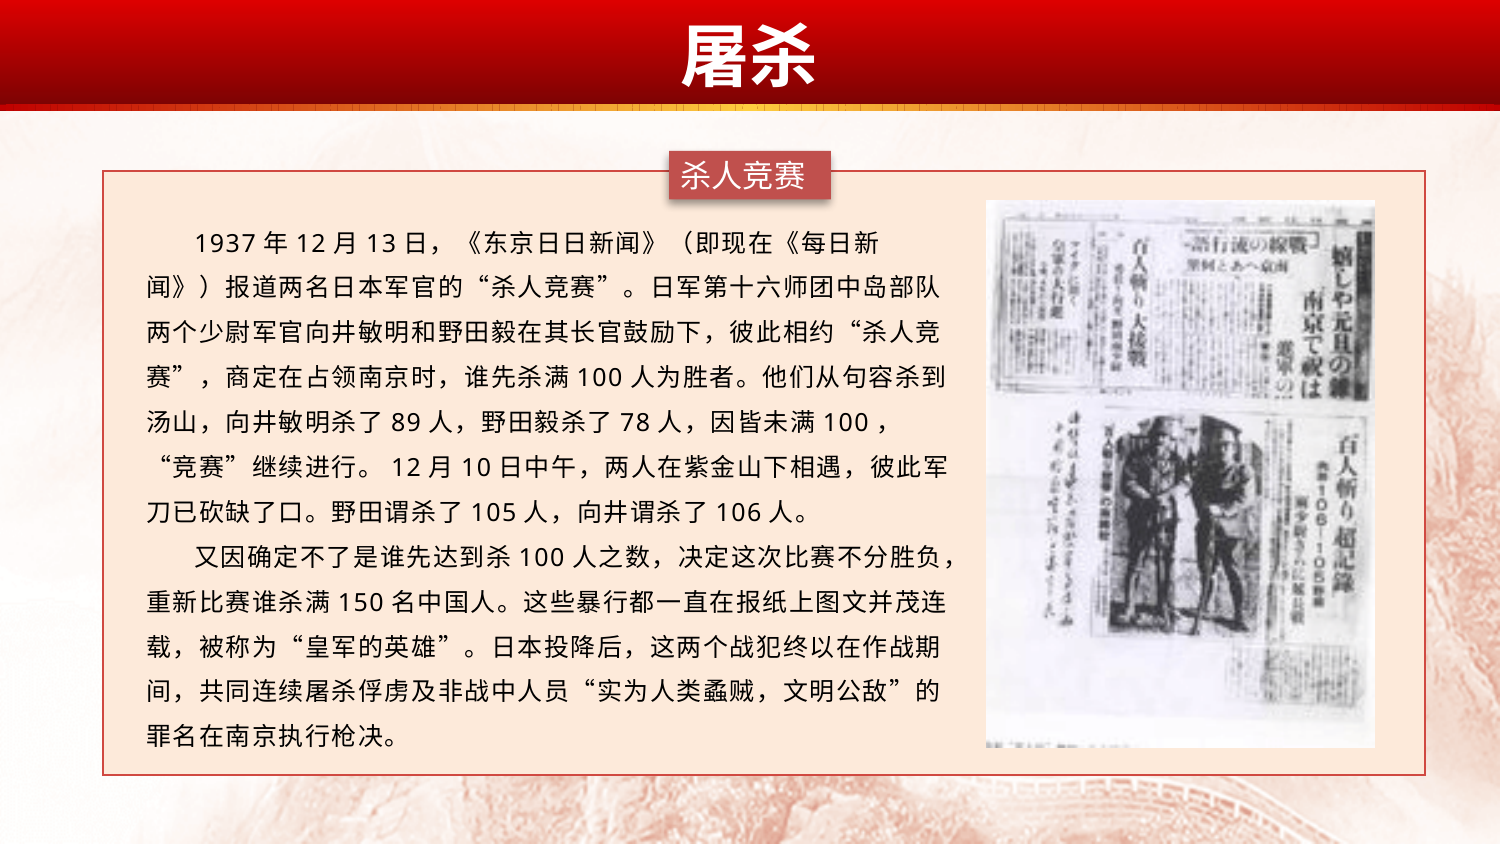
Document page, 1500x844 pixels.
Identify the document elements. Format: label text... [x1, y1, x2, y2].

text_box 屠杀 [669, 6, 830, 101]
text_box 1937年12月13日，《东京日日新闻》（即现在《每日新闻》）报道两名日本军官的“杀人竞赛”。日军第十六师团中岛部队两个少尉军官向井敏明和野田毅在其长官鼓励下，彼此相约“杀人竞赛”，商定在占领南京时，谁先杀满100人为胜者。他们从句容杀到汤山，向井敏明杀了89人，野田毅杀了78人，因皆未满100，“竞赛”继续进行。12月10日中午，两人在紫金山下相遇，彼此军刀已砍缺了口。野田谓杀了105人，向井谓杀了106人。 又因确定不了是谁先达到杀100人之数，决定这次比赛不分胜负，重新比赛谁杀满150名中国人。这些暴行都一直在报纸上图文并茂连载，被称为“皇军的英雄”。日本投降后，这两个战犯终以在作战期间，共同连续屠杀俘虏及非战中人员“实为人类蟊贼，文明公敌”的罪名在南京执行枪决。 [134, 206, 966, 757]
text_box 杀人竞赛 [669, 150, 831, 200]
picture [0, 112, 1500, 844]
text_box [0, 104, 1500, 111]
text_box [0, 0, 1500, 104]
text_box [102, 170, 1426, 776]
